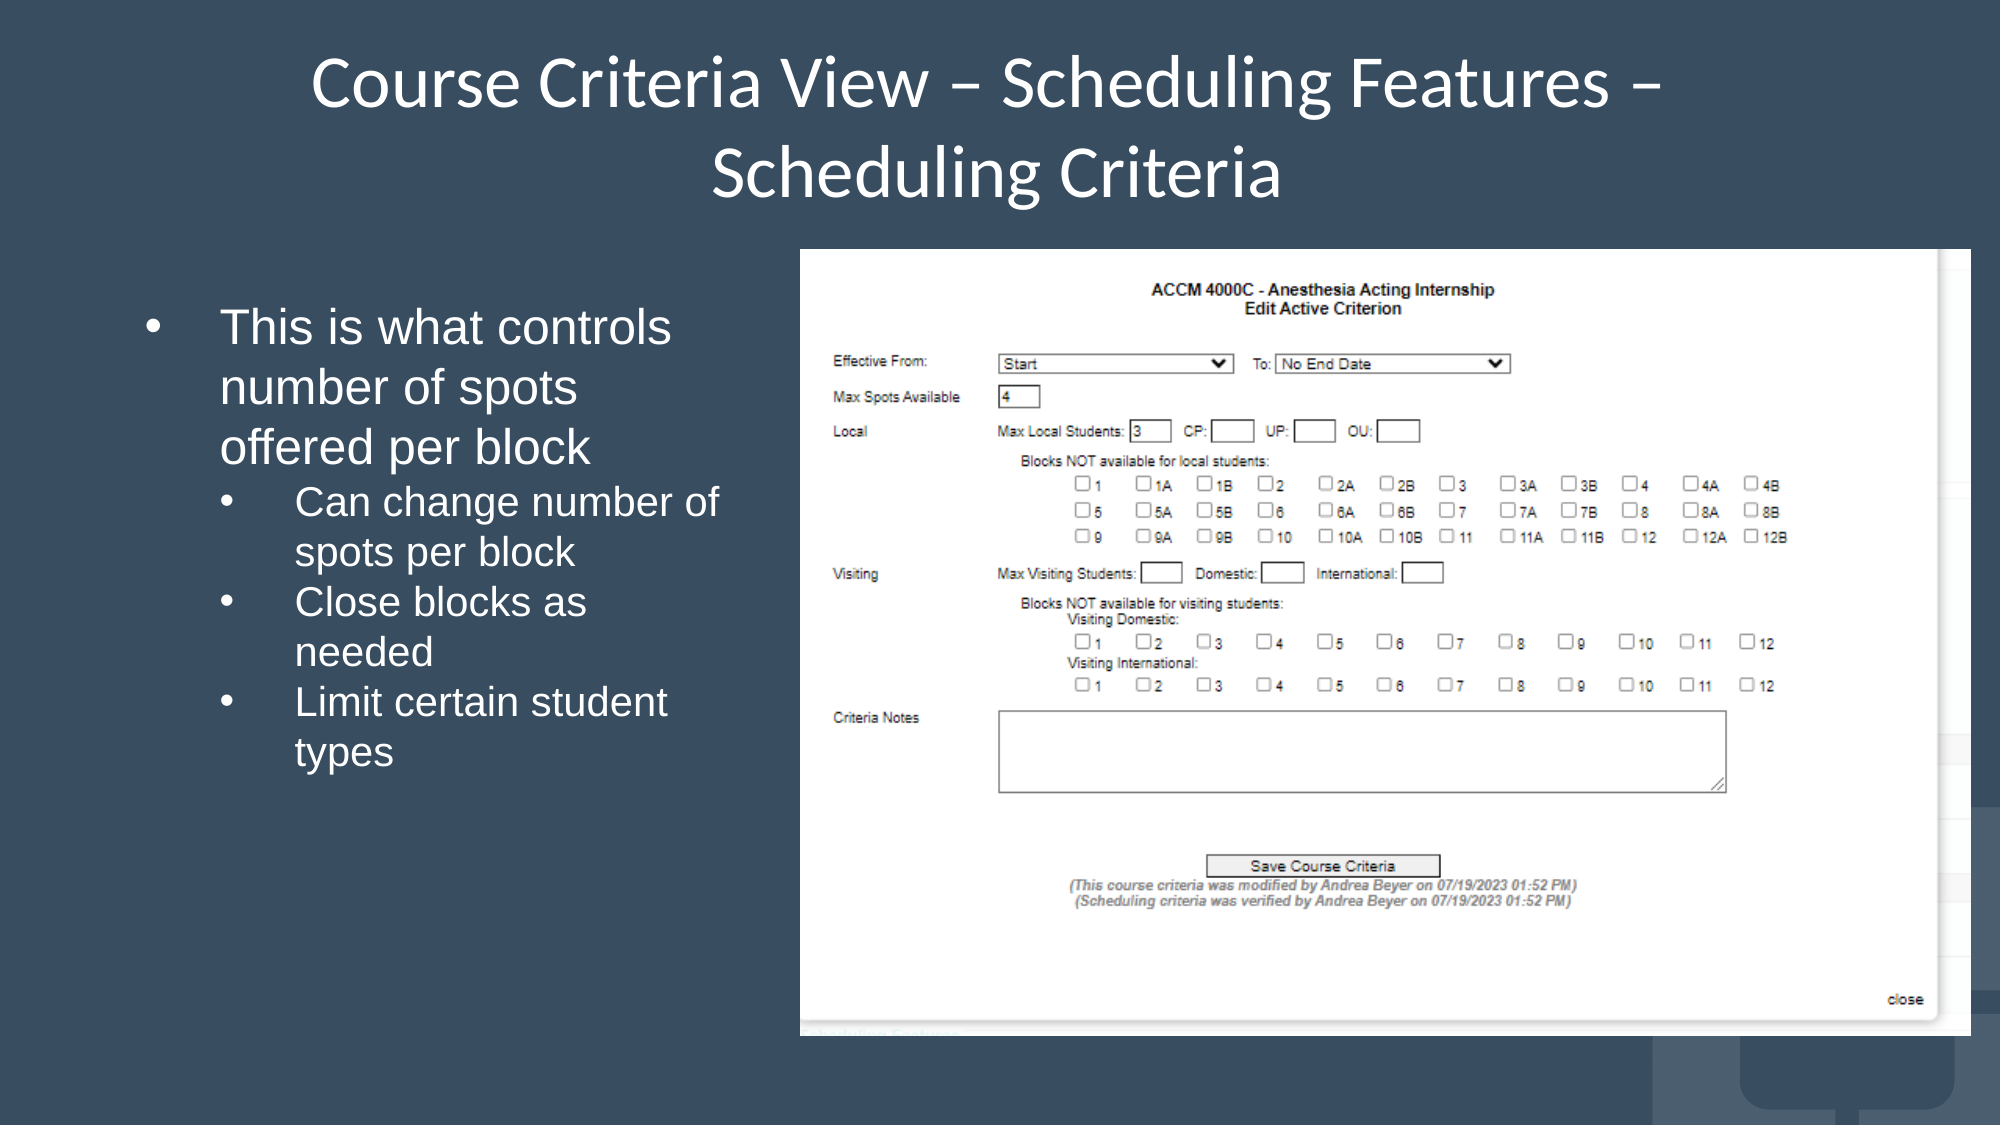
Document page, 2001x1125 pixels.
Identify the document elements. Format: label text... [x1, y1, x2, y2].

text_box Course Criteria View – Scheduling Features – Scheduling Criteria [91, 24, 1904, 220]
picture [799, 249, 2001, 1125]
text_box This is what controls number of spots offered per block Can change number of spots per block Close blocks as needed Limit certain student types [129, 287, 738, 833]
